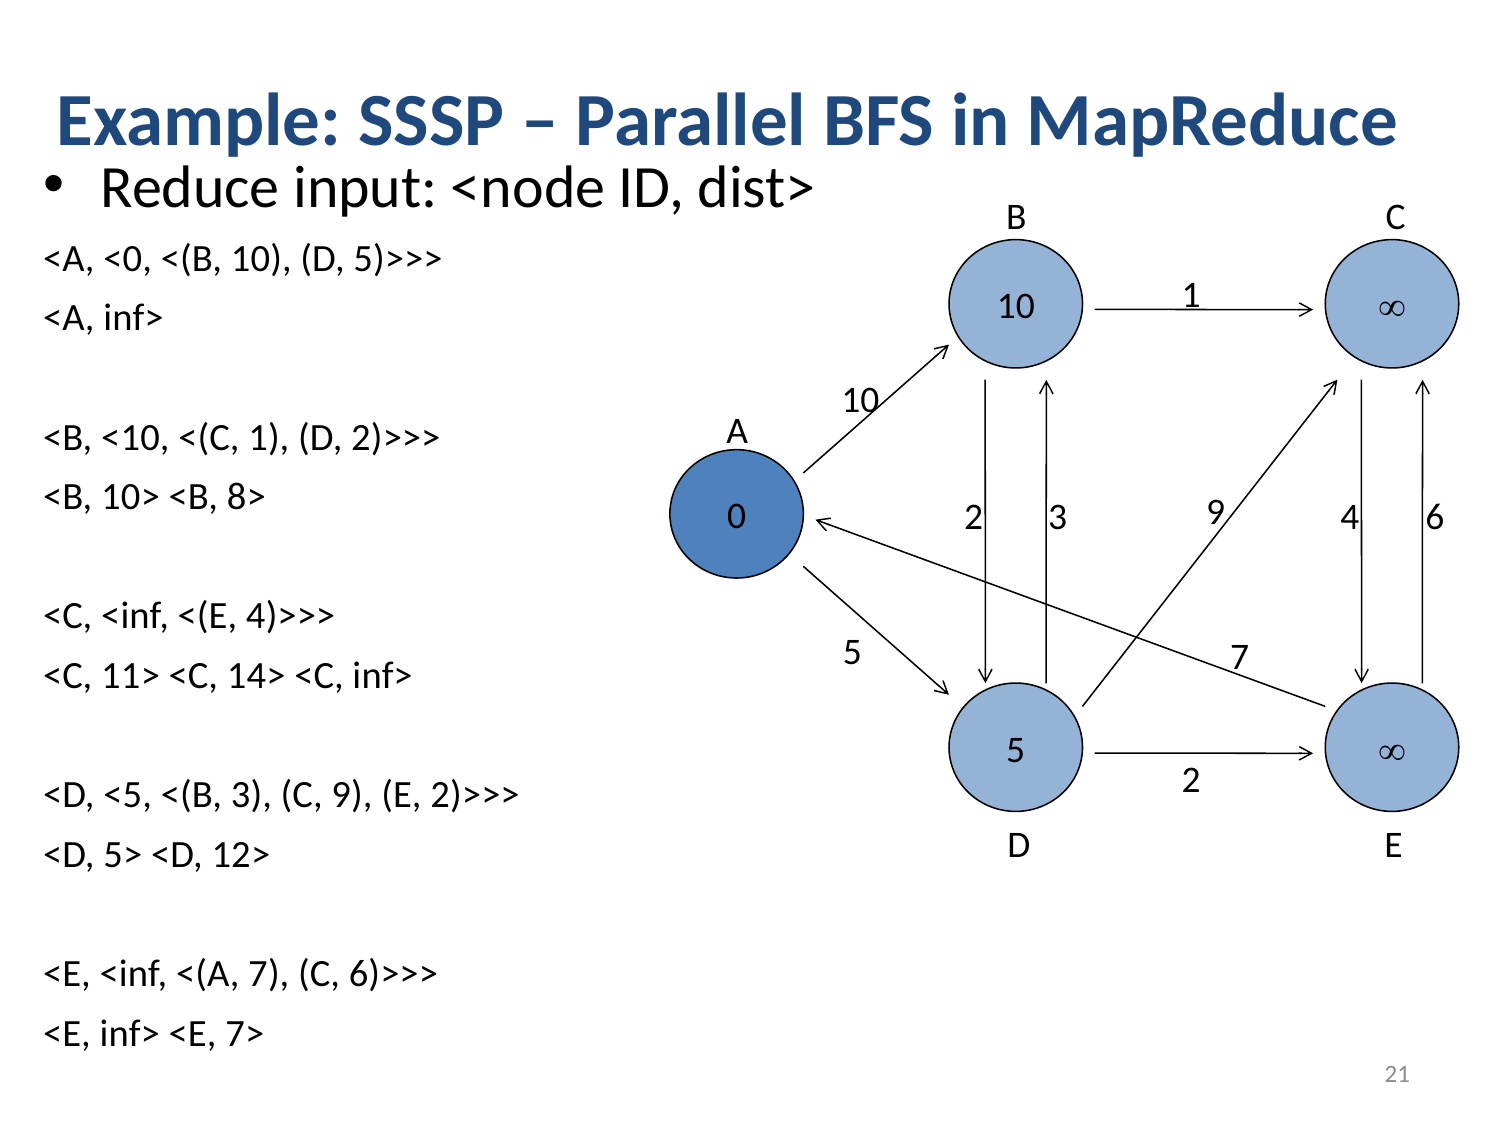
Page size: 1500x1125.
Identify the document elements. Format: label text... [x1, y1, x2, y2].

slide_number 21 [1074, 1042, 1425, 1103]
title Example: SSSP – Parallel BFS in MapReduce [0, 31, 1472, 201]
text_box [669, 184, 1459, 870]
list Reduce input: <node ID, dist> <A, <0, <(B, 10), (D, 5)>>> <A, inf> <B, <10, <(C, 1), (D, 2)>>> <B, 10> <B, 8> <C, <inf, <(E, 4)>>> <C, 11> <C, 14> <C, inf> <D, <5, <(B, 3), (C, 9), (E, 2)>>> <D, 5> <D, 12> <E, <inf, <(A, 7), (C, 6)>>> <E, inf> <E, 7> [28, 201, 1472, 1071]
